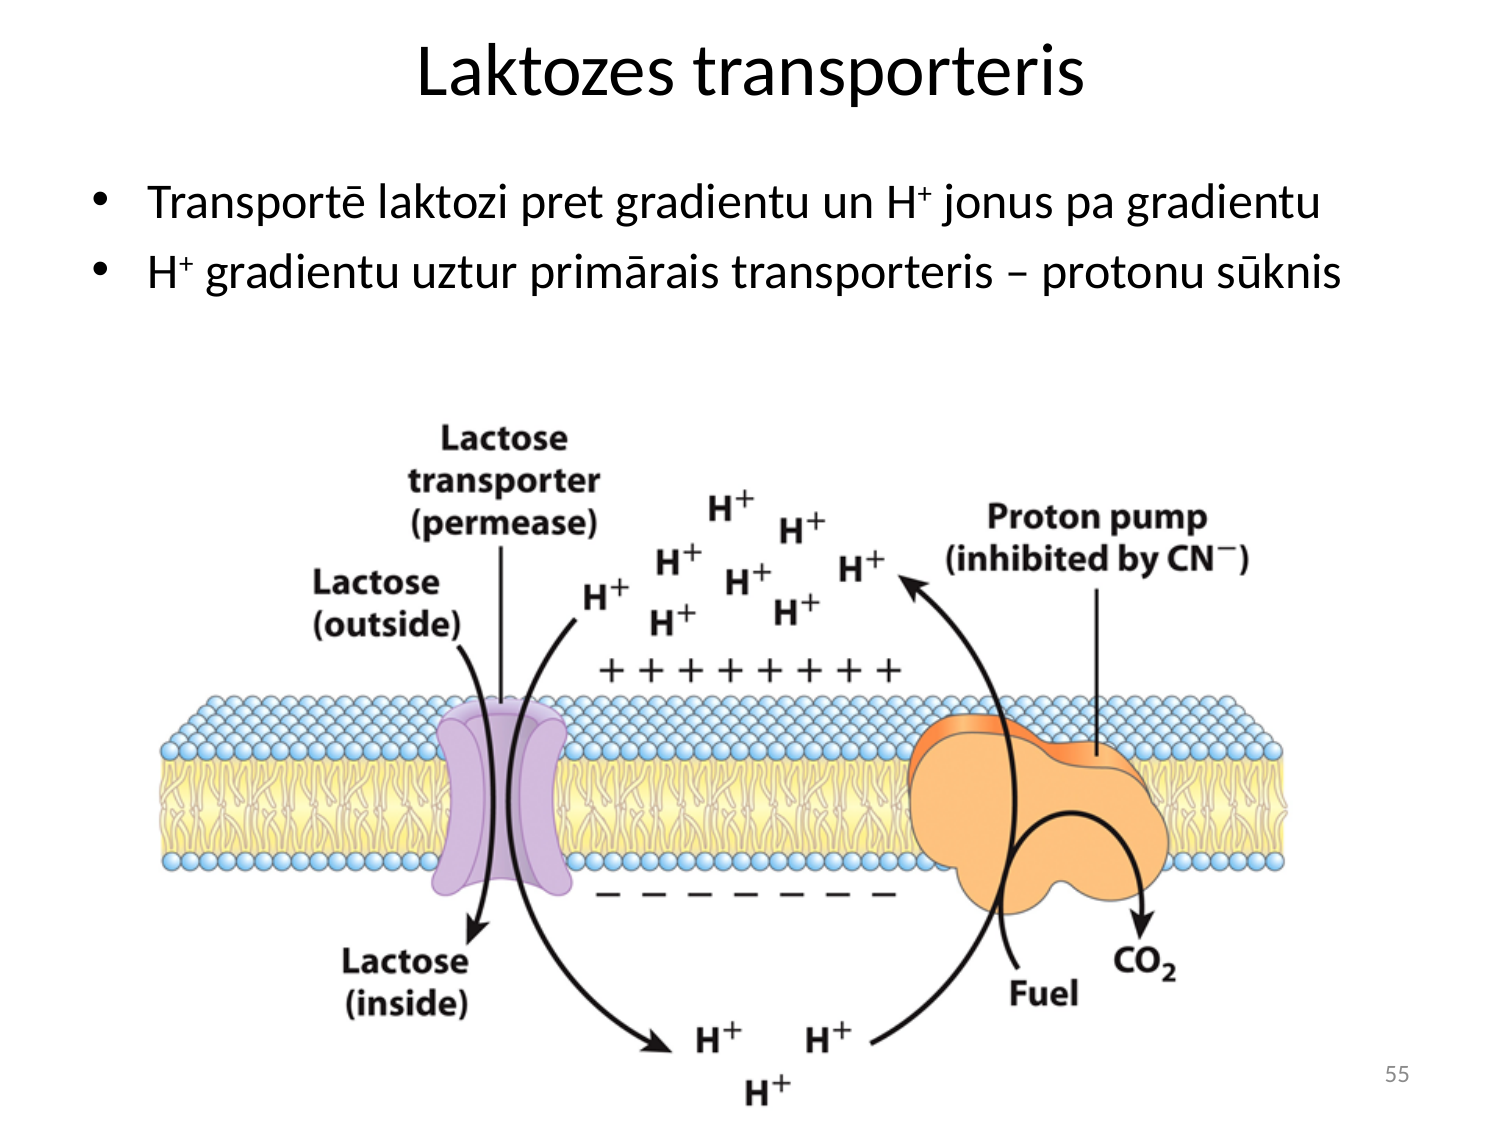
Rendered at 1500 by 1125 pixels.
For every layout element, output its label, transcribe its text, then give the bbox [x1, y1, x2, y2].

list Transportē laktozi pret gradientu un H+ jonus pa gradientu H+ gradientu uztur primārais transporteris – protonu sūknis [76, 160, 1427, 421]
picture [149, 385, 1307, 1113]
slide_number 55 [1310, 1042, 1425, 1103]
title Laktozes transporteris [76, 0, 1427, 160]
